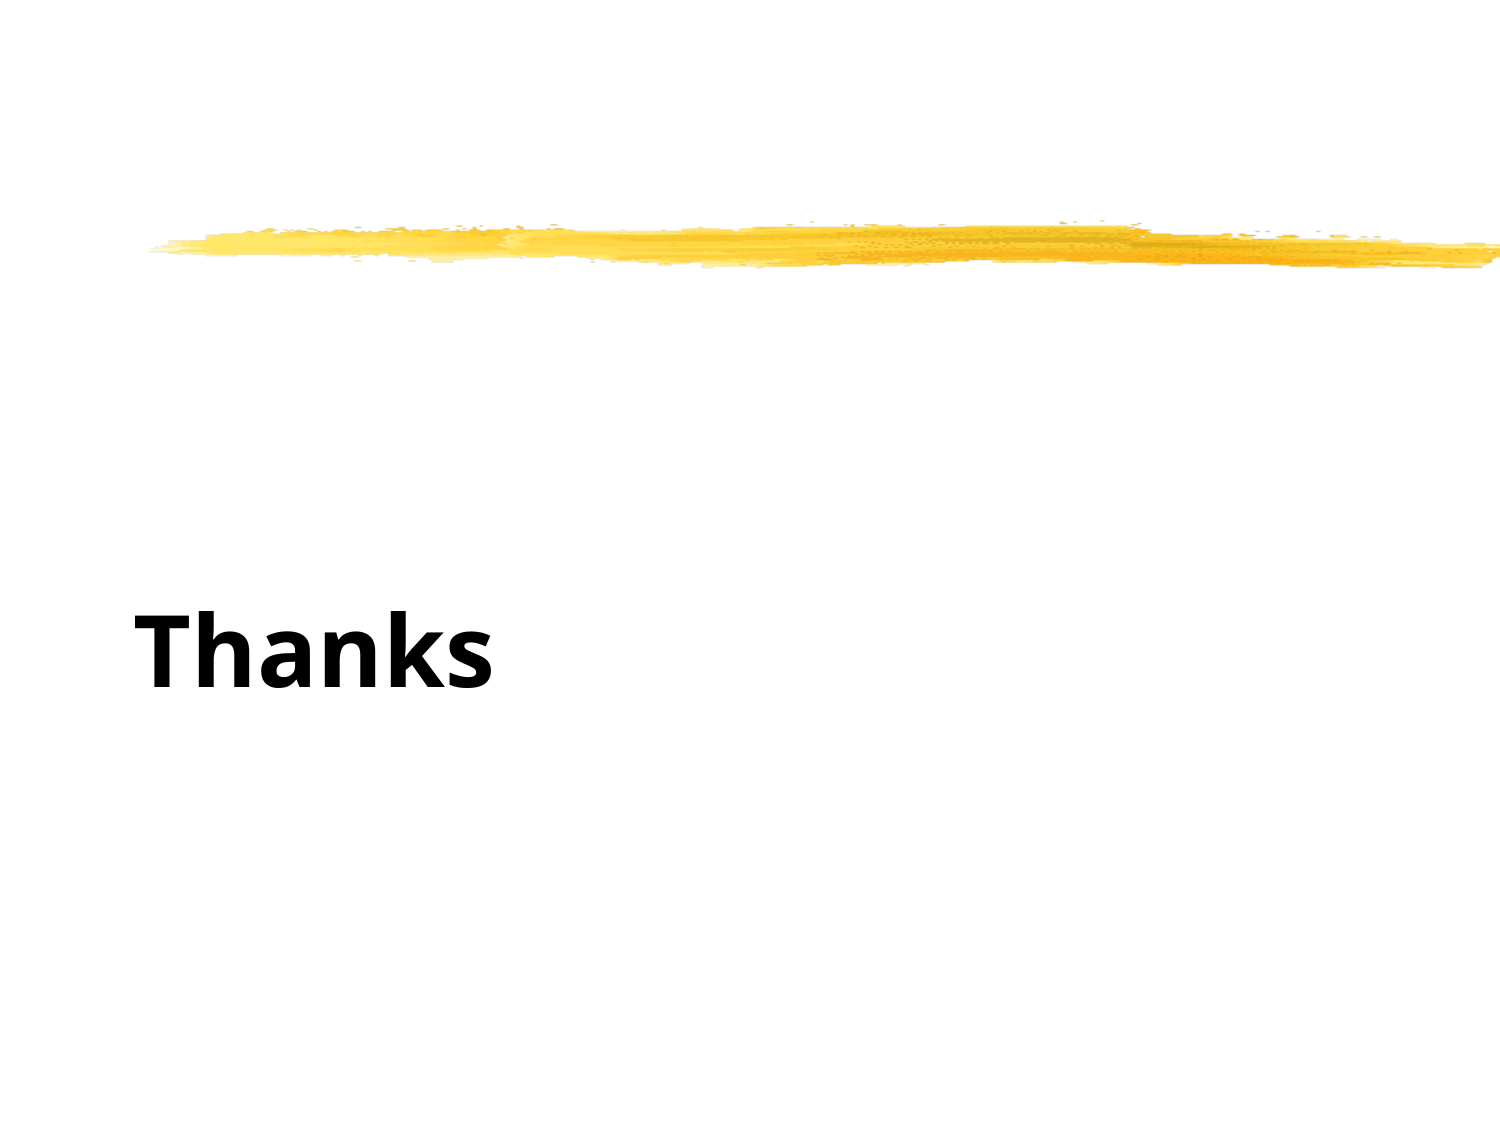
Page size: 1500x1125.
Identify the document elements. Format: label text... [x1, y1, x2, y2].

list Thanks [118, 476, 1394, 723]
picture [150, 215, 1500, 279]
